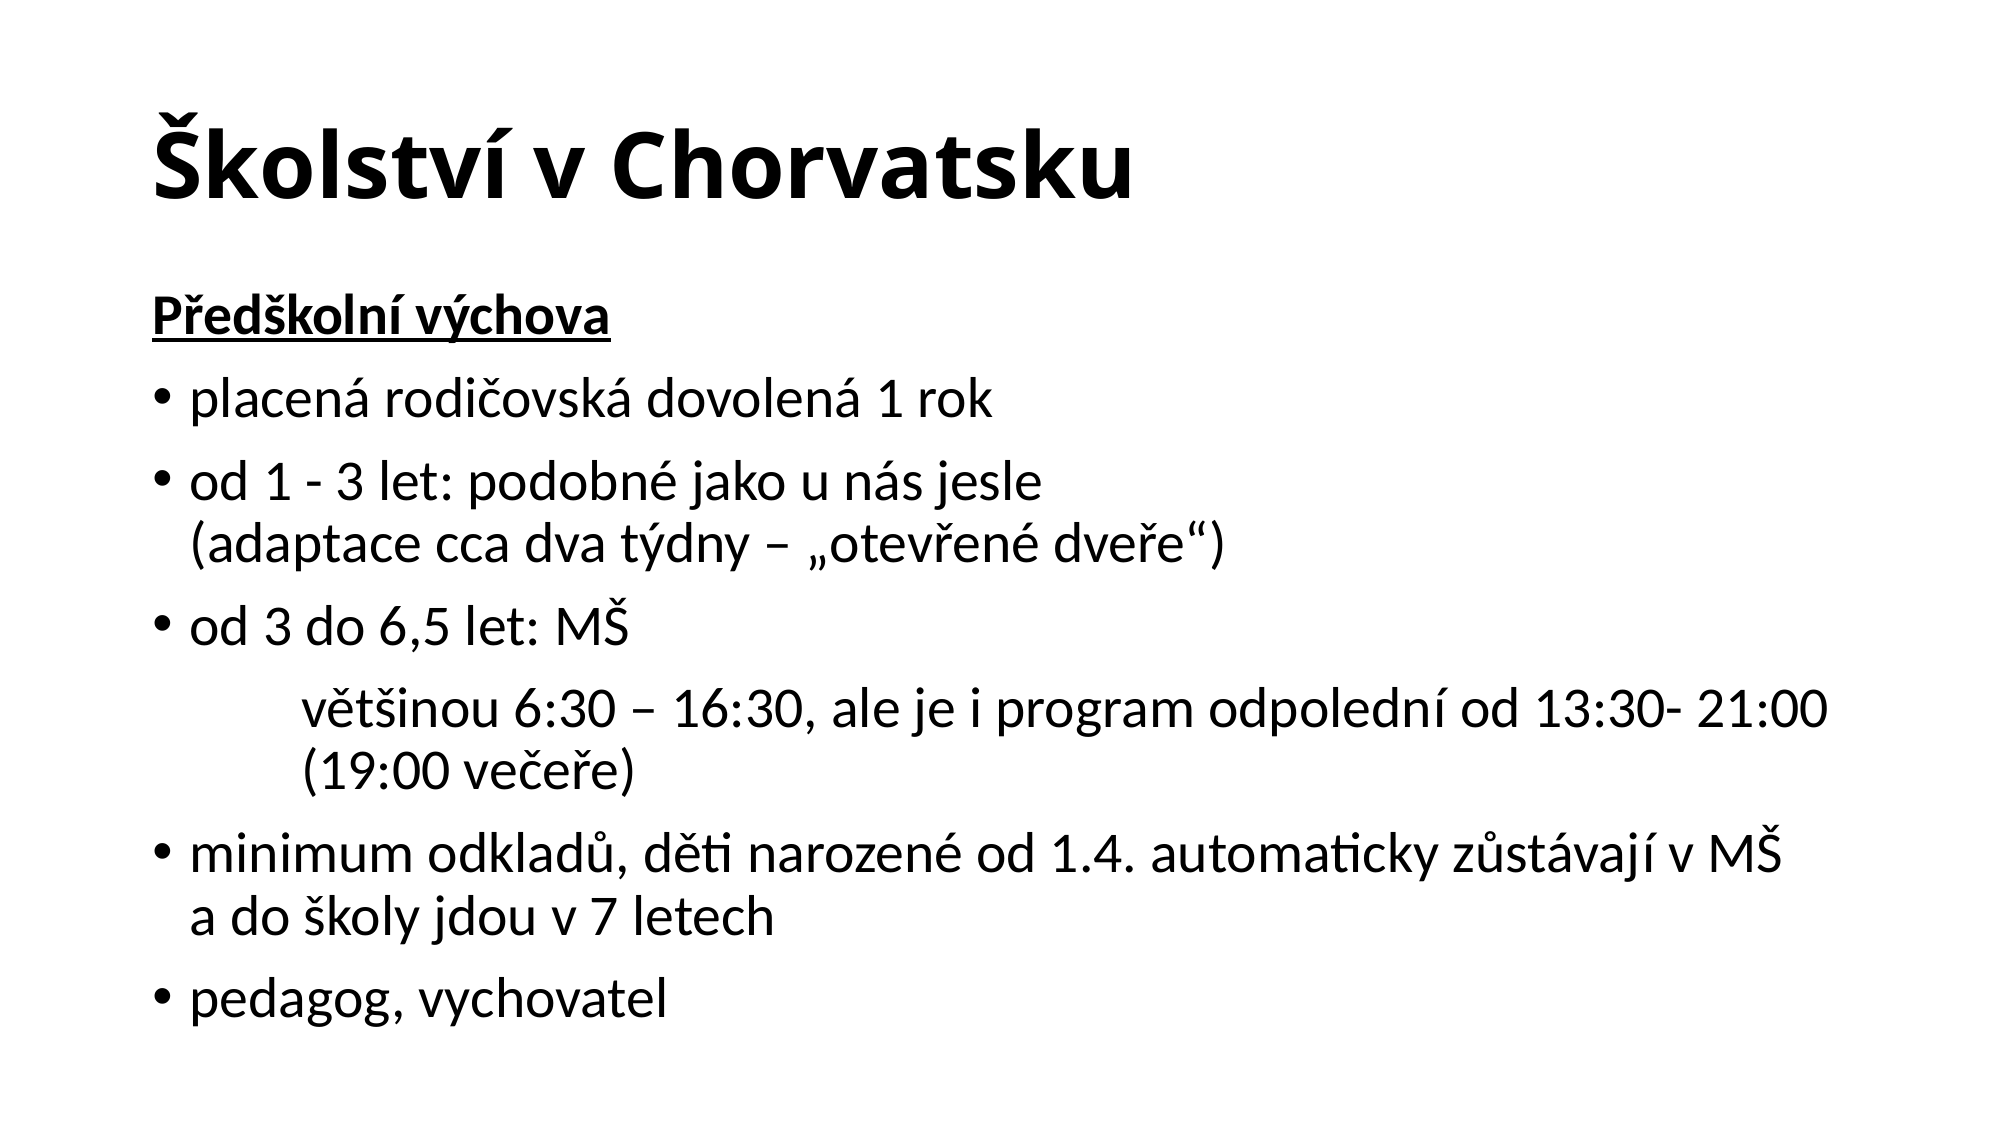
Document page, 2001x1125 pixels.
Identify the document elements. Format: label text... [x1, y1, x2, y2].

list Předškolní výchova placená rodičovská dovolená 1 rok od 1 - 3 let: podobné jako u nás jesle (adaptace cca dva týdny – „otevřené dveře“) od 3 do 6,5 let: MŠ většinou 6:30 – 16:30, ale je i program odpolední od 13:30- 21:00 (19:00 večeře) minimum odkladů, děti narozené od 1.4. automaticky zůstávají v MŠ a do školy jdou v 7 letech pedagog, vychovatel [137, 277, 1905, 1044]
title Školství v Chorvatsku [137, 59, 1863, 277]
